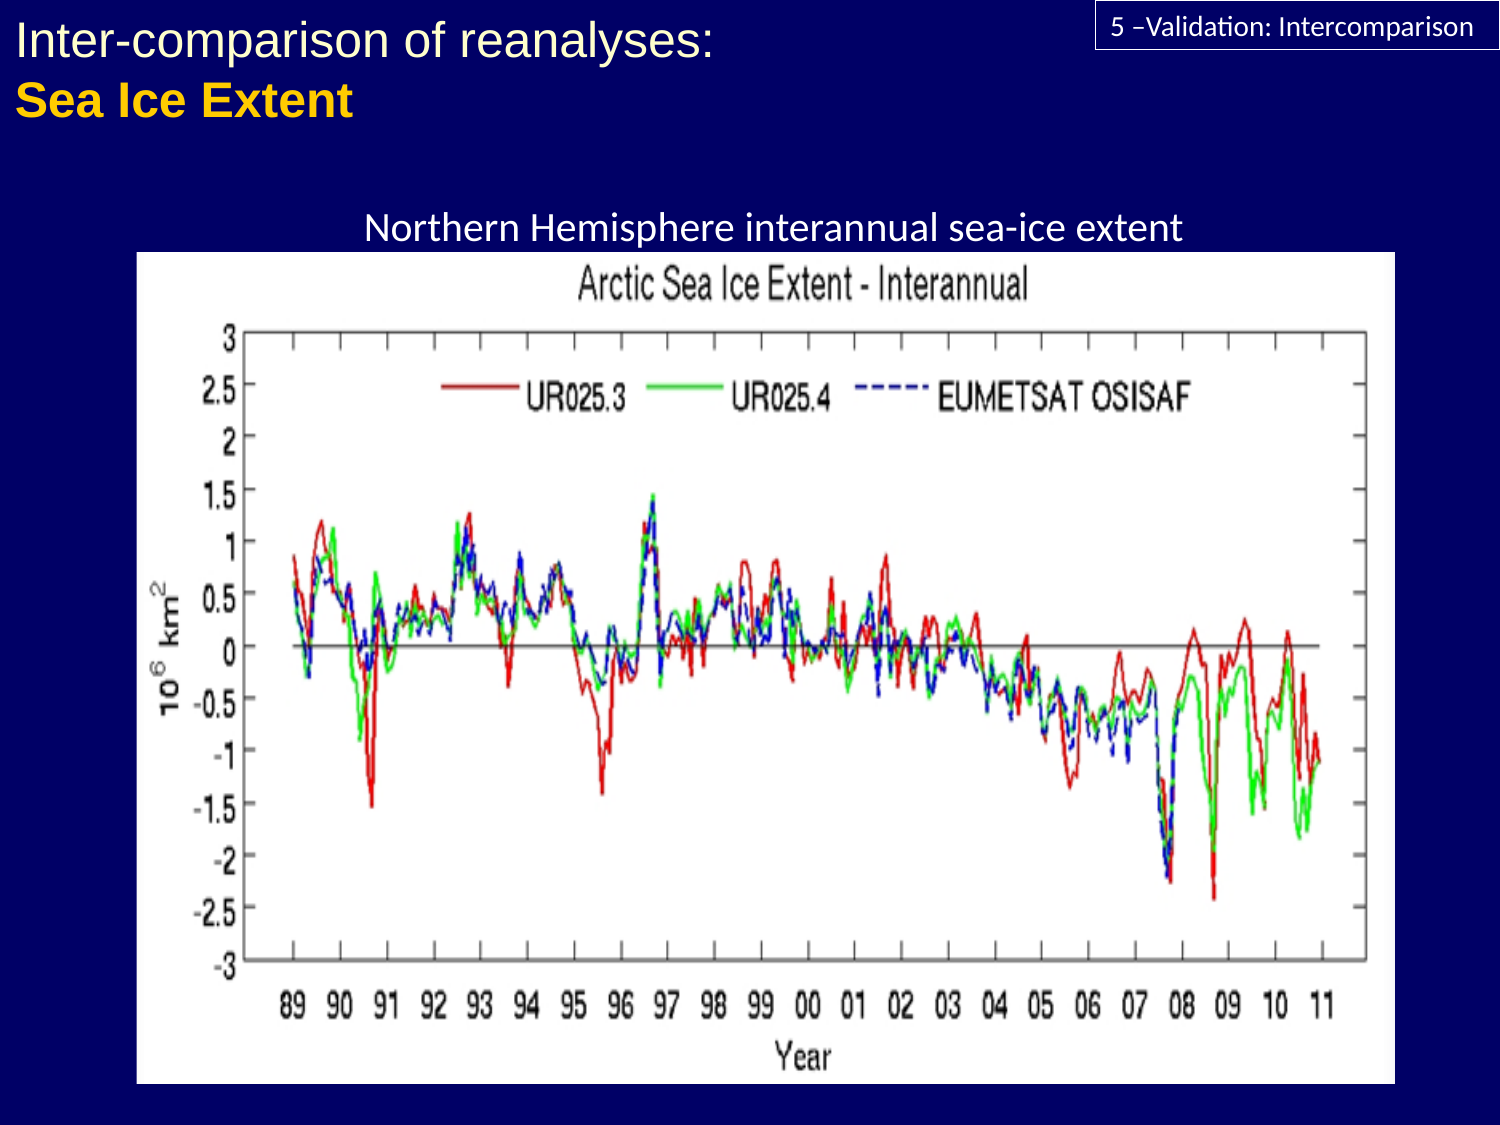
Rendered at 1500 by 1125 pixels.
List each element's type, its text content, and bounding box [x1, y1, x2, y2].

text_box Northern Hemisphere interannual sea-ice extent [348, 192, 1200, 251]
picture [136, 252, 1395, 1084]
text_box Inter-comparison of reanalyses: Sea Ice Extent [0, 0, 1039, 135]
text_box 5 –Validation: Intercomparison [1095, 0, 1500, 50]
